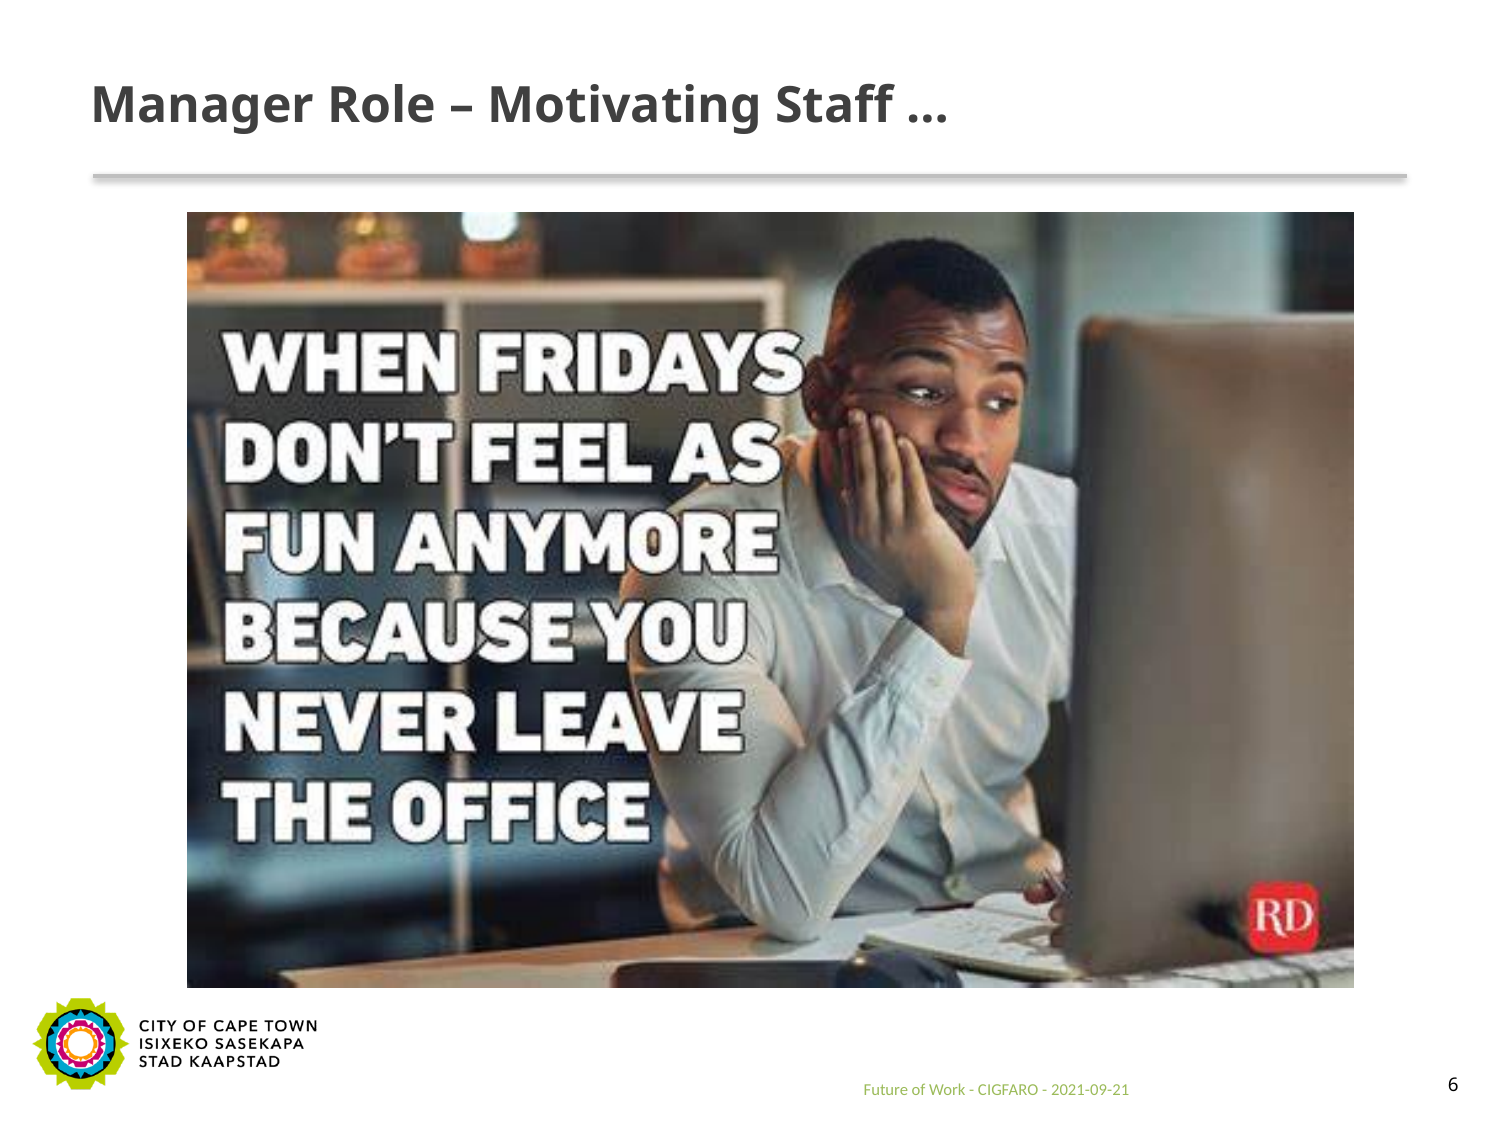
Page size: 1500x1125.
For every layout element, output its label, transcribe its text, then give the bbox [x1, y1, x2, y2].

title Manager Role – Motivating Staff … [75, 45, 1425, 159]
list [187, 212, 1354, 988]
footer Future of Work - CIGFARO - 2021-09-21 [663, 1061, 1343, 1099]
picture [16, 982, 332, 1105]
slide_number 6 [1374, 1061, 1459, 1099]
